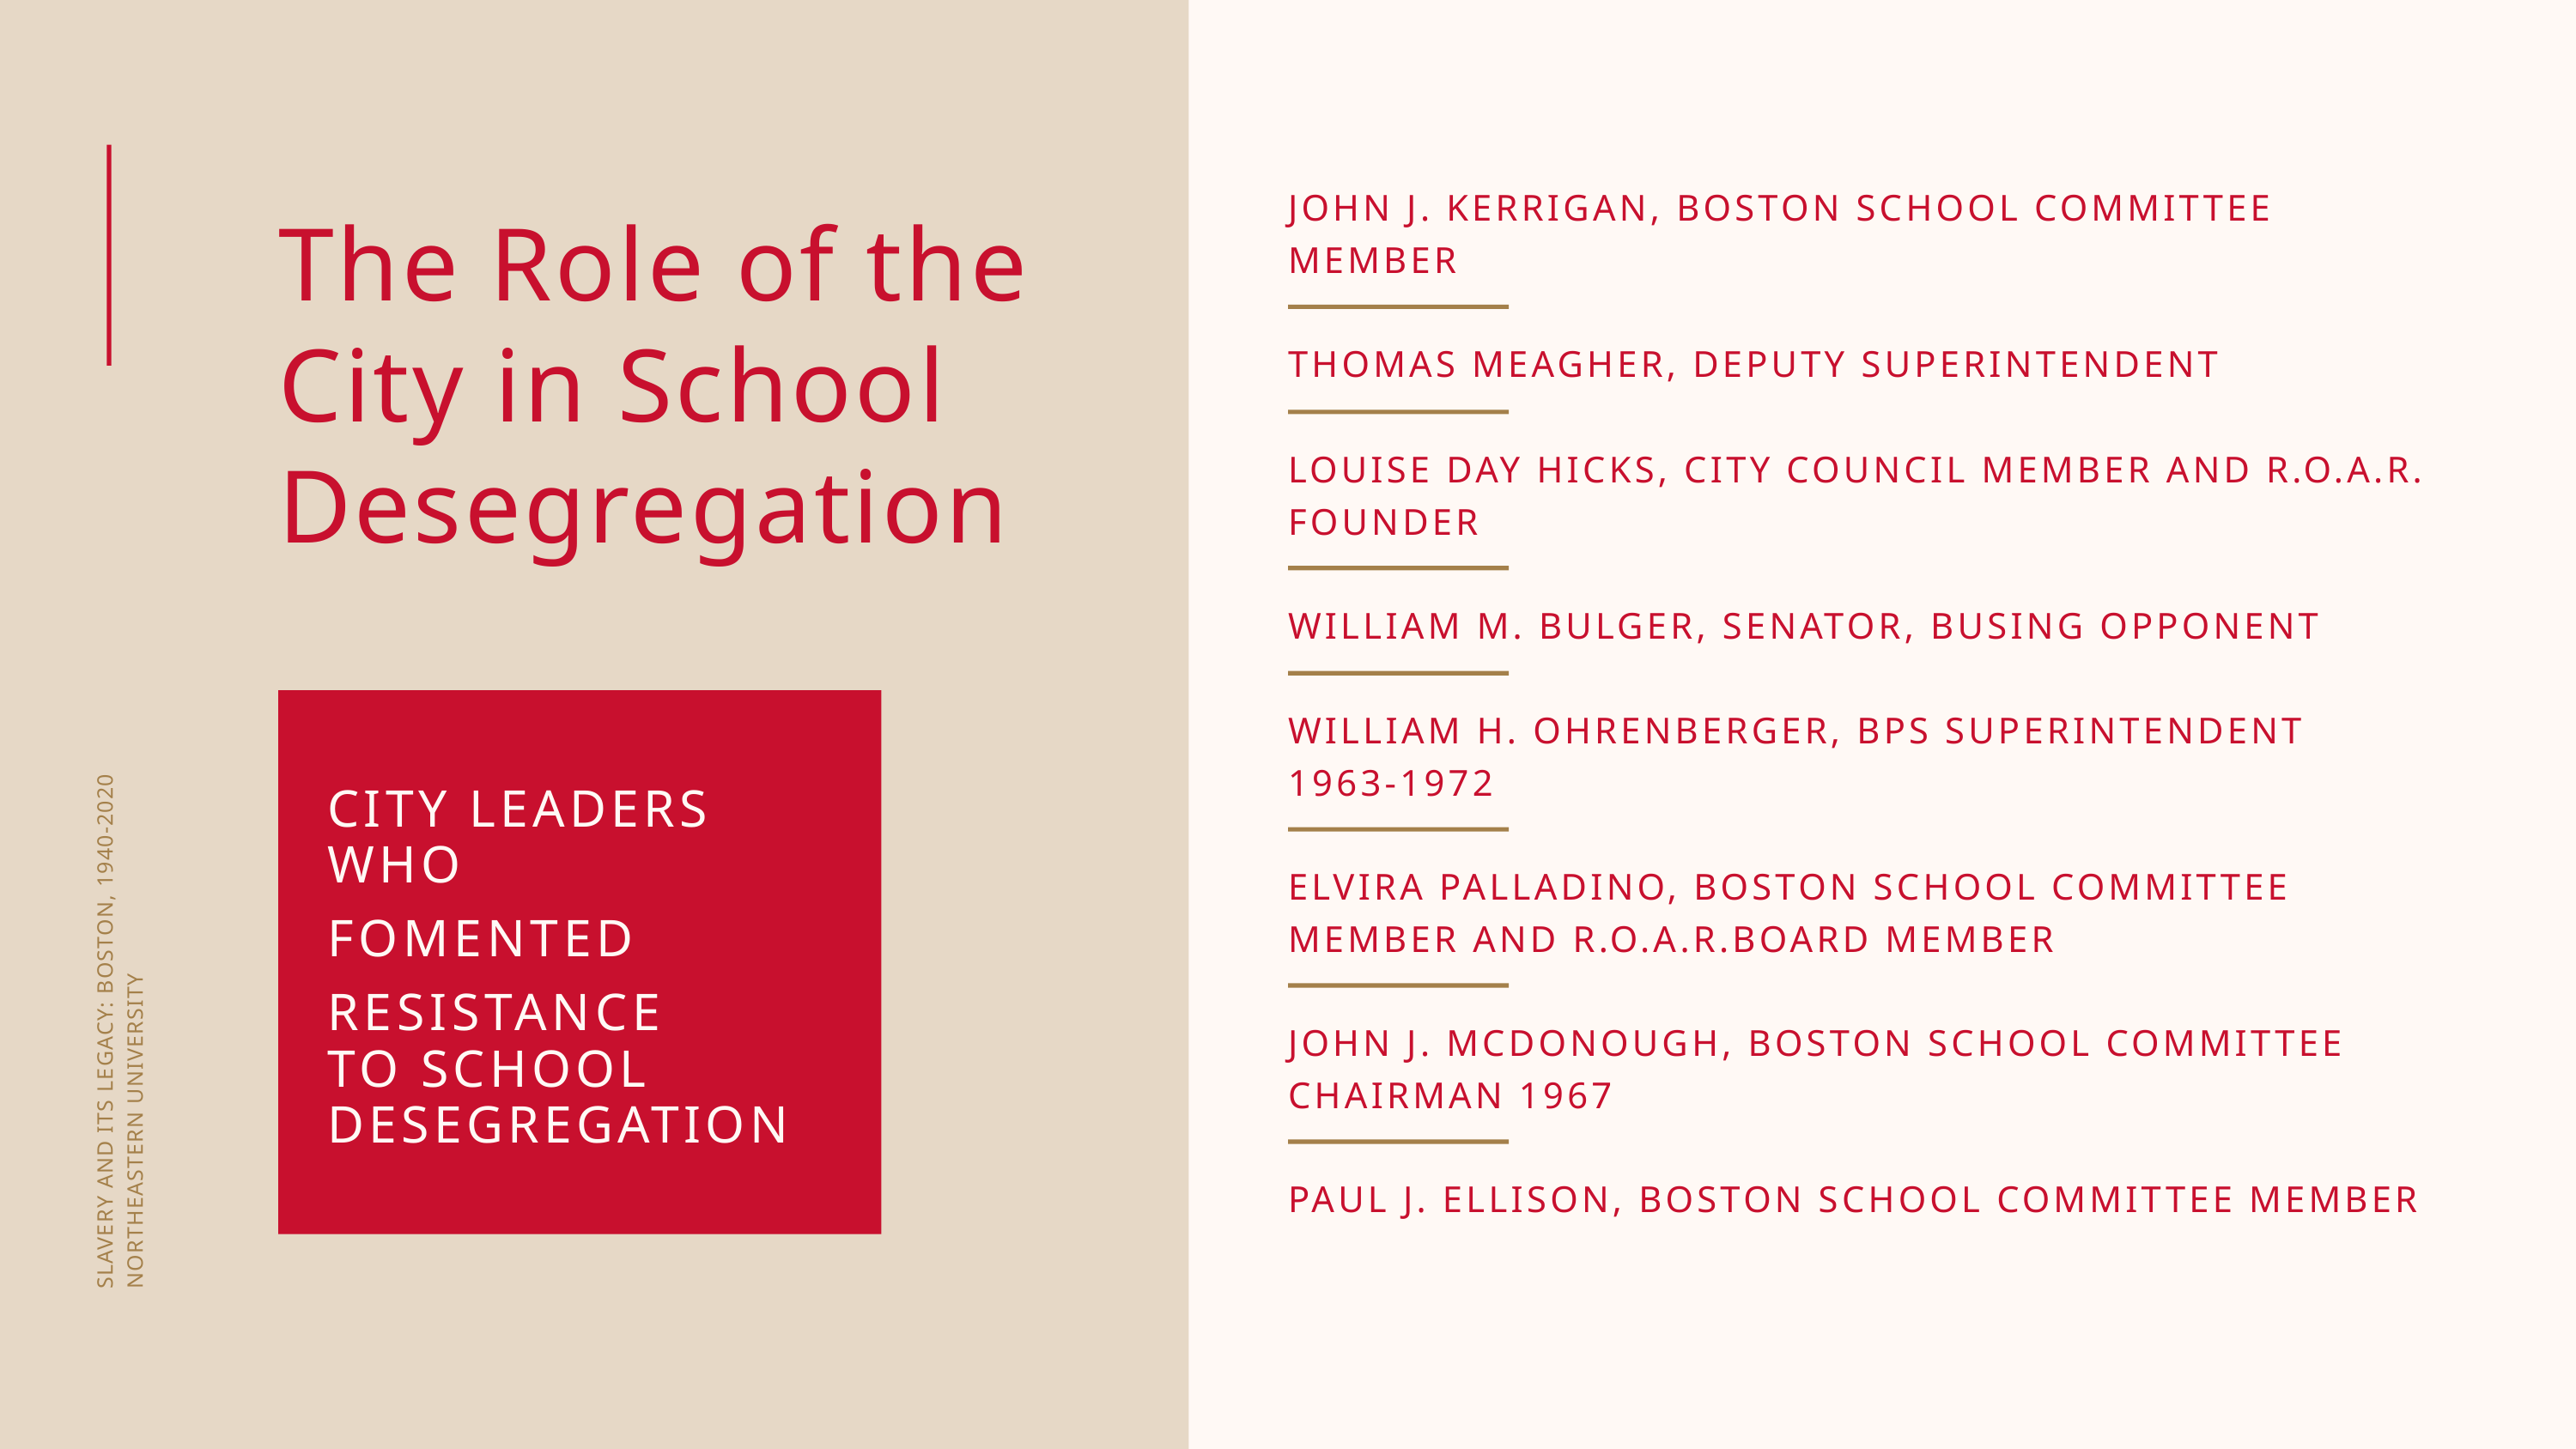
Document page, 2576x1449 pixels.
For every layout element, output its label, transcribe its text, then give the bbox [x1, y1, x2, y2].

text_box [0, 0, 1189, 1449]
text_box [89, 144, 175, 1289]
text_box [1287, 182, 2432, 1267]
text_box The Role of the City in School Desegregation [278, 199, 1056, 563]
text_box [277, 689, 882, 1234]
